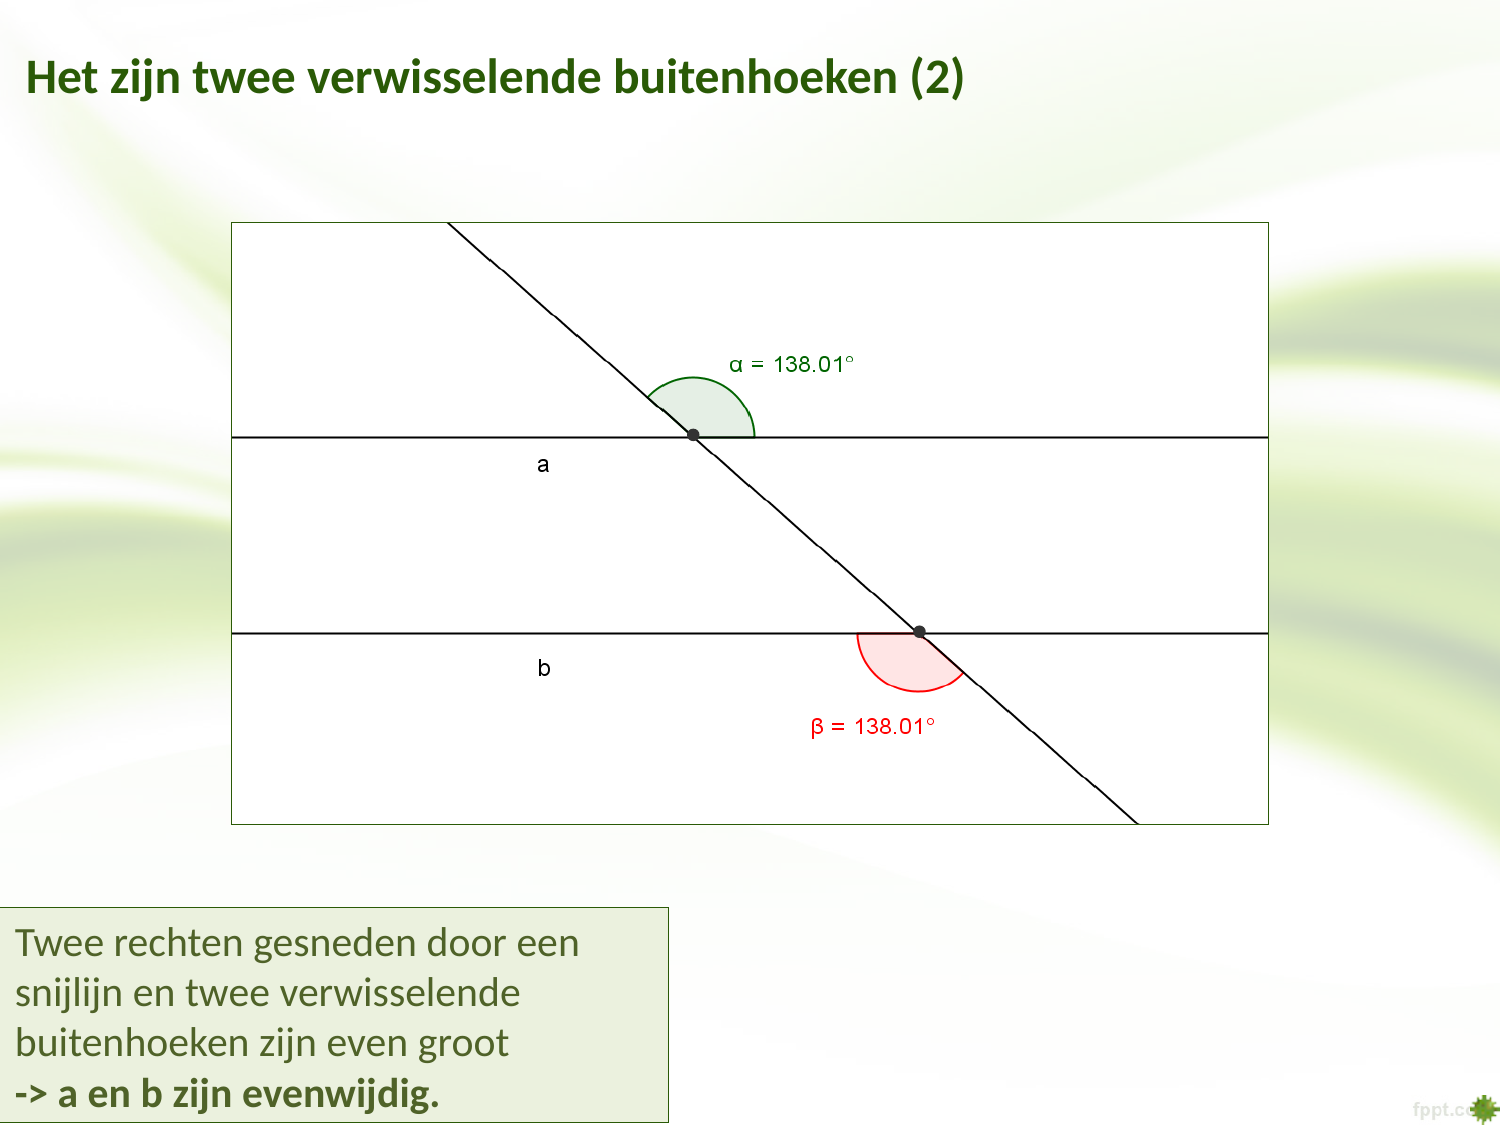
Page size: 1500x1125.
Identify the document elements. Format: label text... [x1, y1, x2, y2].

title Het zijn twee verwisselende buitenhoeken (2) [0, 36, 1500, 112]
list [232, 223, 1268, 825]
text_box Twee rechten gesneden door een snijlijn en twee verwisselende buitenhoeken zijn even groot -> a en b zijn evenwijdig. [0, 907, 669, 1123]
picture [1470, 1095, 1500, 1125]
